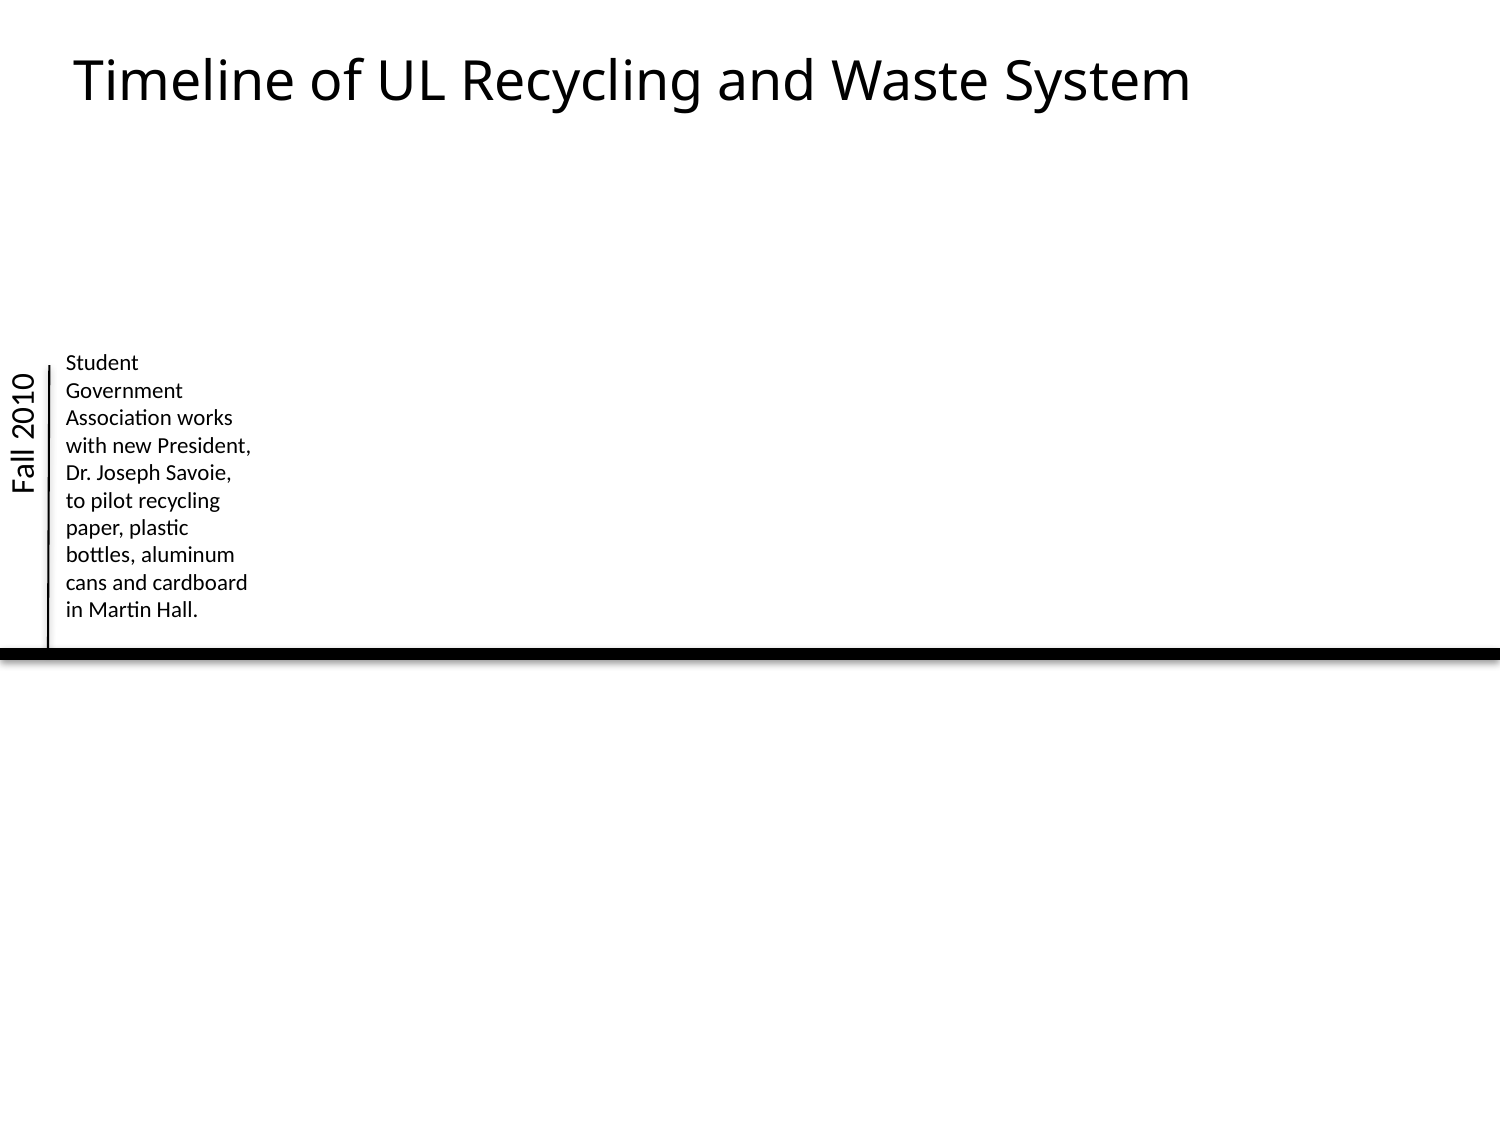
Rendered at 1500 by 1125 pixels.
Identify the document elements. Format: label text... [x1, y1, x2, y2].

text_box Fall 2010 [0, 357, 48, 510]
text_box Timeline of UL Recycling and Waste System [58, 14, 1388, 142]
text_box Student Government Association works with new President, Dr. Joseph Savoie, to pilot recycling paper, plastic bottles, aluminum cans and cardboard in Martin Hall. [51, 340, 269, 646]
